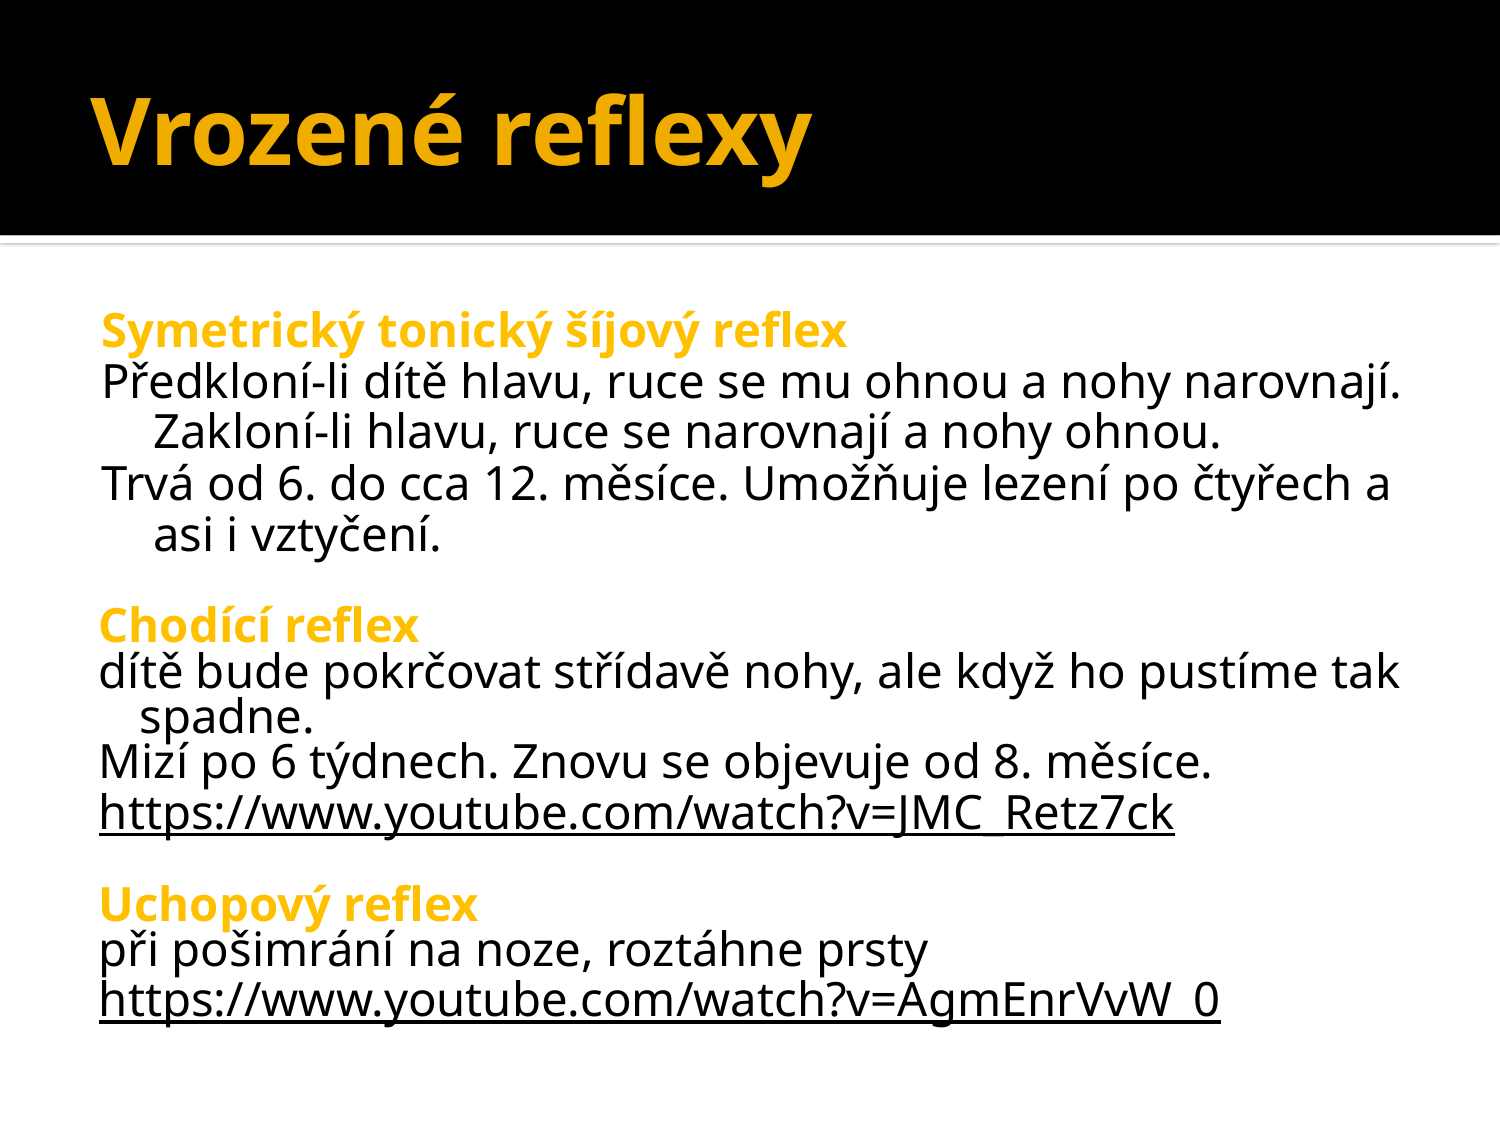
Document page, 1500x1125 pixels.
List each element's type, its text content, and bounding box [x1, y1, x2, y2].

list Symetrický tonický šíjový reflex Předkloní-li dítě hlavu, ruce se mu ohnou a nohy narovnají. Zakloní-li hlavu, ruce se narovnají a nohy ohnou. Trvá od 6. do cca 12. měsíce. Umožňuje lezení po čtyřech a asi i vztyčení. Chodící reflex dítě bude pokrčovat střídavě nohy, ale když ho pustíme tak spadne. Mizí po 6 týdnech. Znovu se objevuje od 8. měsíce. https://www.youtube.com/watch?v=JMC_Retz7ck Uchopový reflex při pošimrání na noze, roztáhne prsty https://www.youtube.com/watch?v=AgmEnrVvW_0 [75, 291, 1425, 1083]
title Vrozené reflexy [75, 25, 1425, 231]
